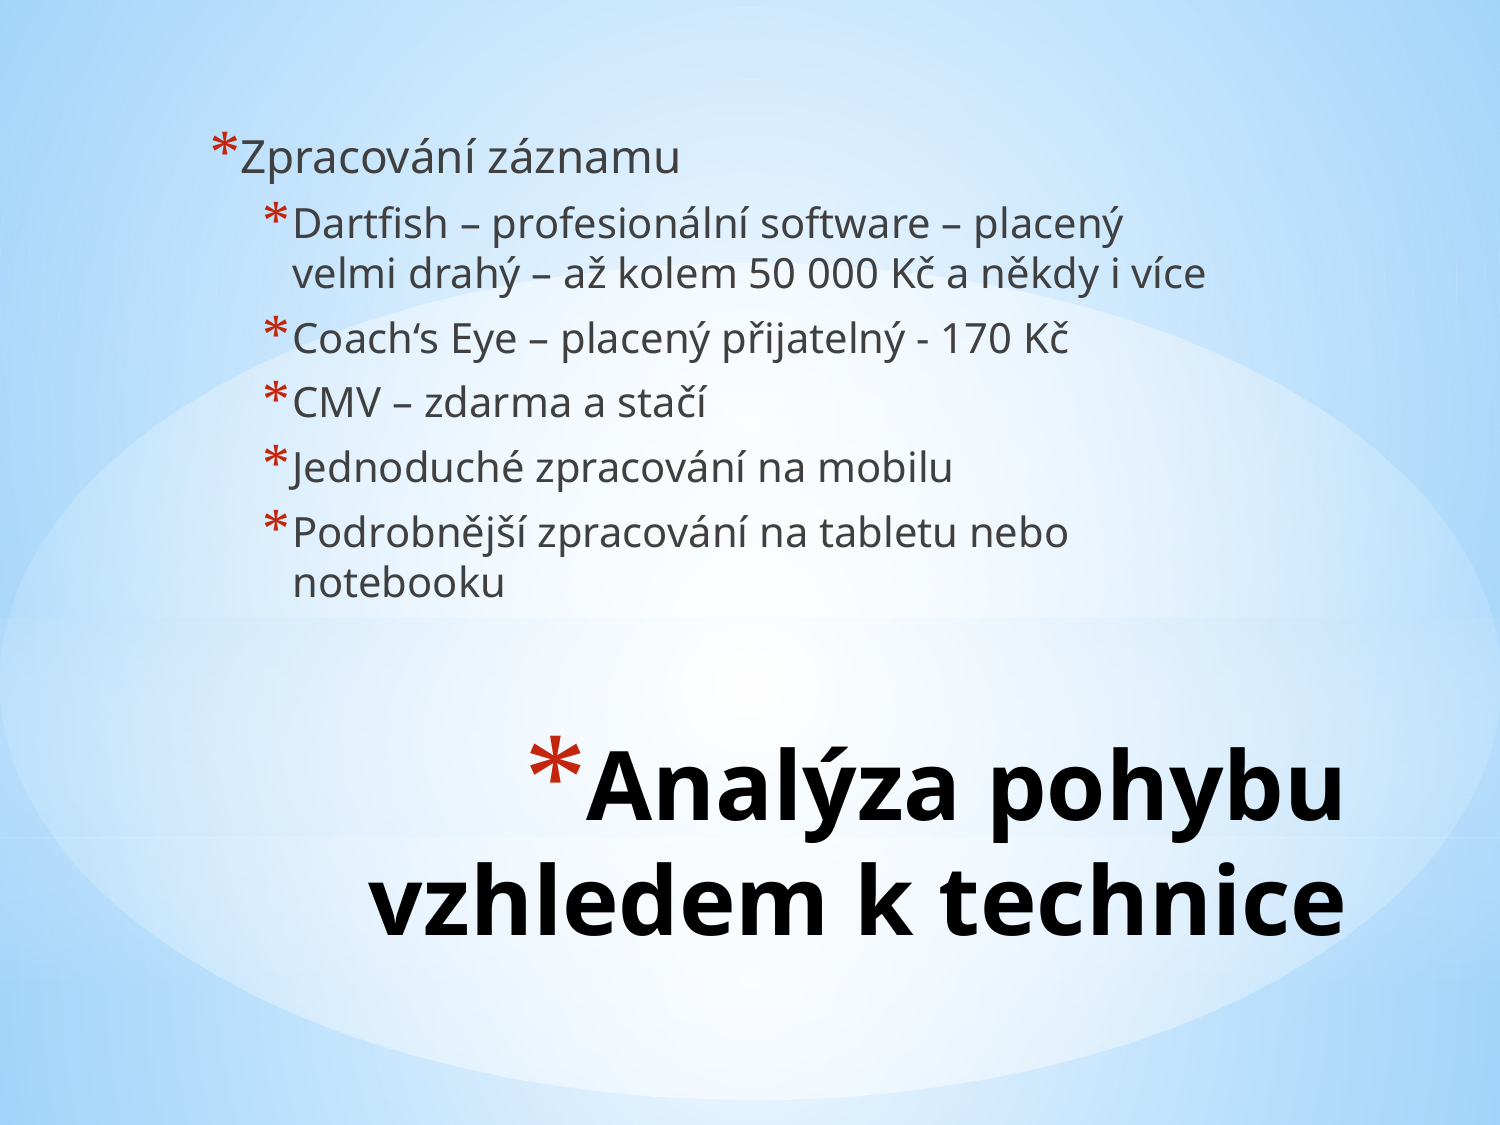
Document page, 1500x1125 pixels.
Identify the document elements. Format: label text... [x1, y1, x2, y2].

title Analýza pohybu vzhledem k technice [294, 717, 1363, 905]
list Zpracování záznamu Dartfish – profesionální software – placený velmi drahý – až kolem 50 000 Kč a někdy i více Coach‘s Eye – placený přijatelný - 170 Kč CMV – zdarma a stačí Jednoduché zpracování na mobilu Podrobnější zpracování na tabletu nebo notebooku [187, 120, 1238, 690]
